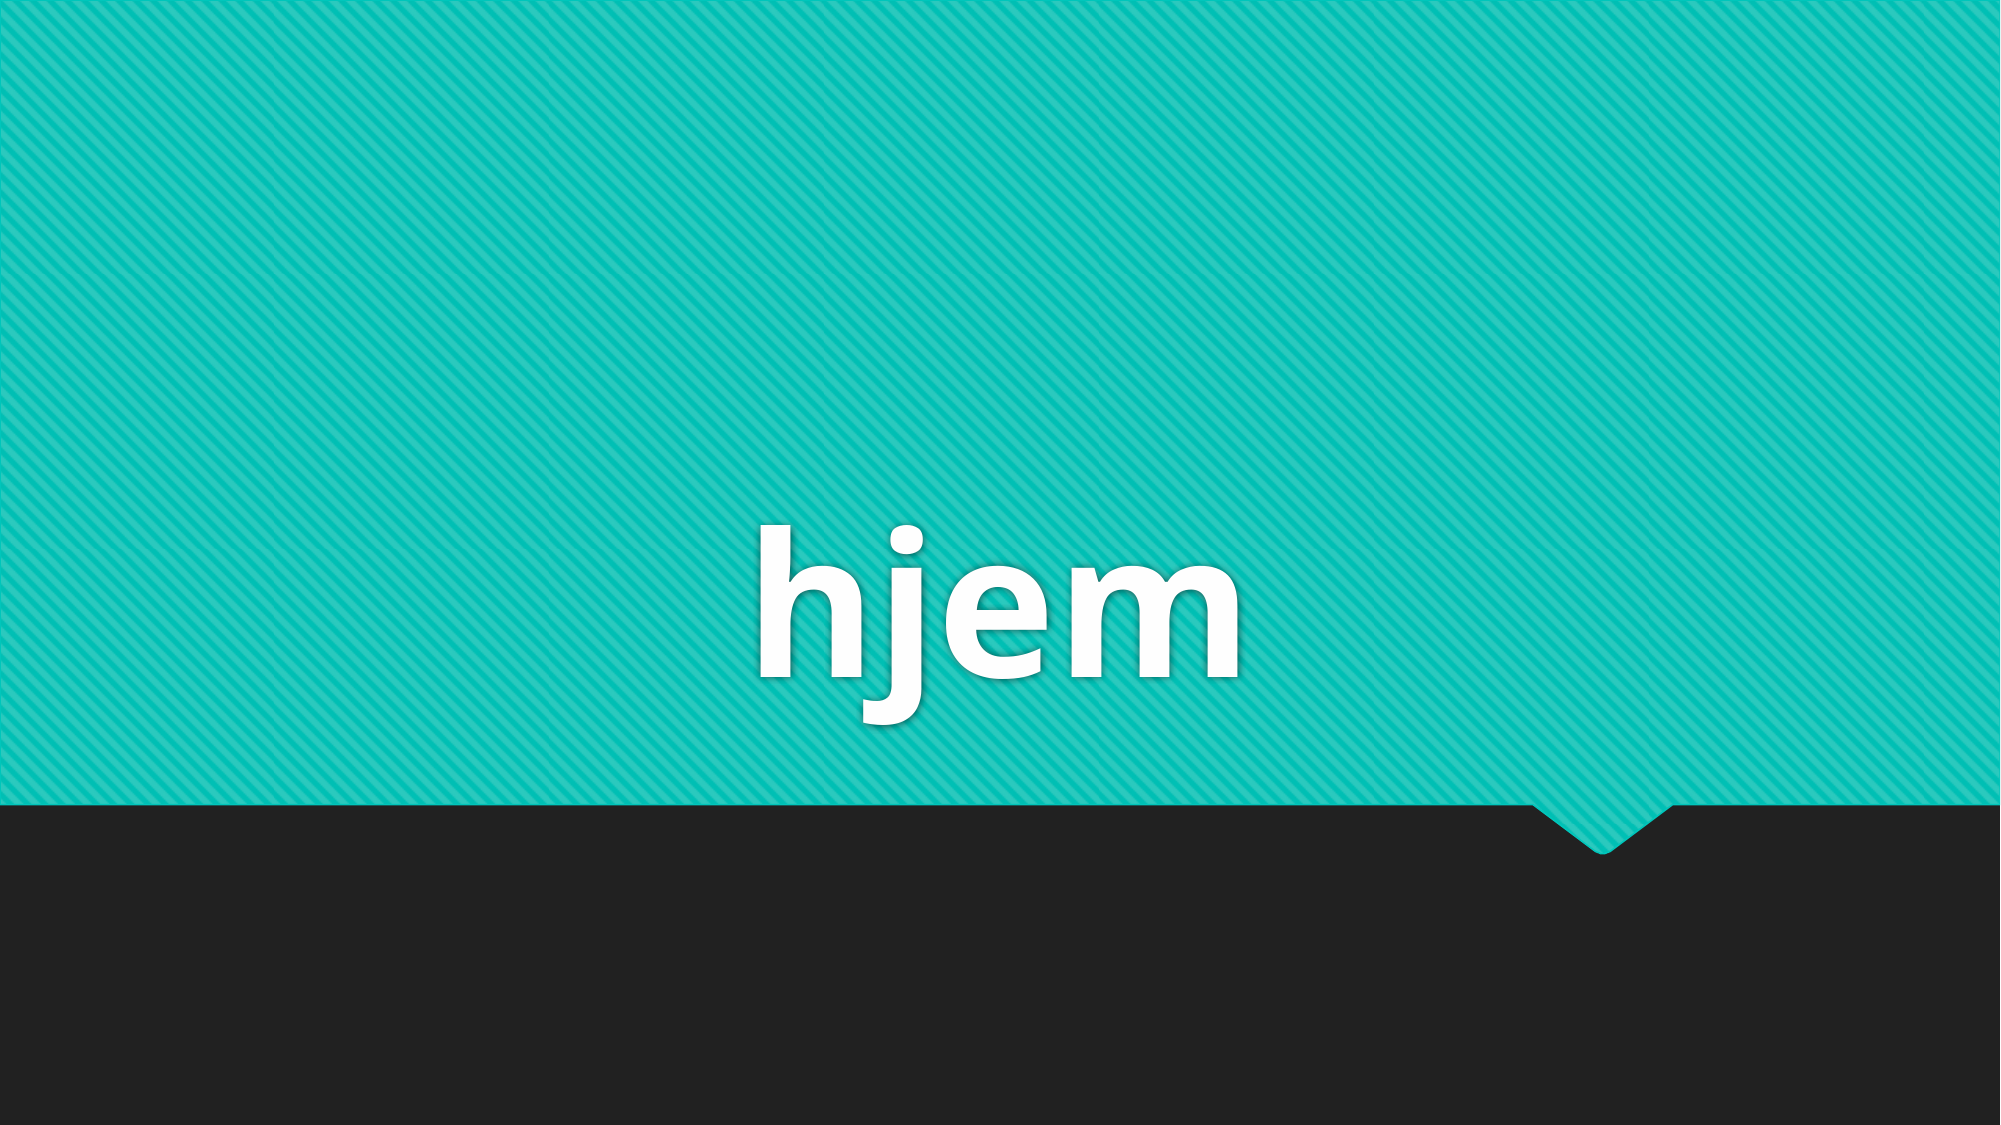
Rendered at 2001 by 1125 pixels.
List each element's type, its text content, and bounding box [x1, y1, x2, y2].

title hjem [132, 484, 1866, 726]
